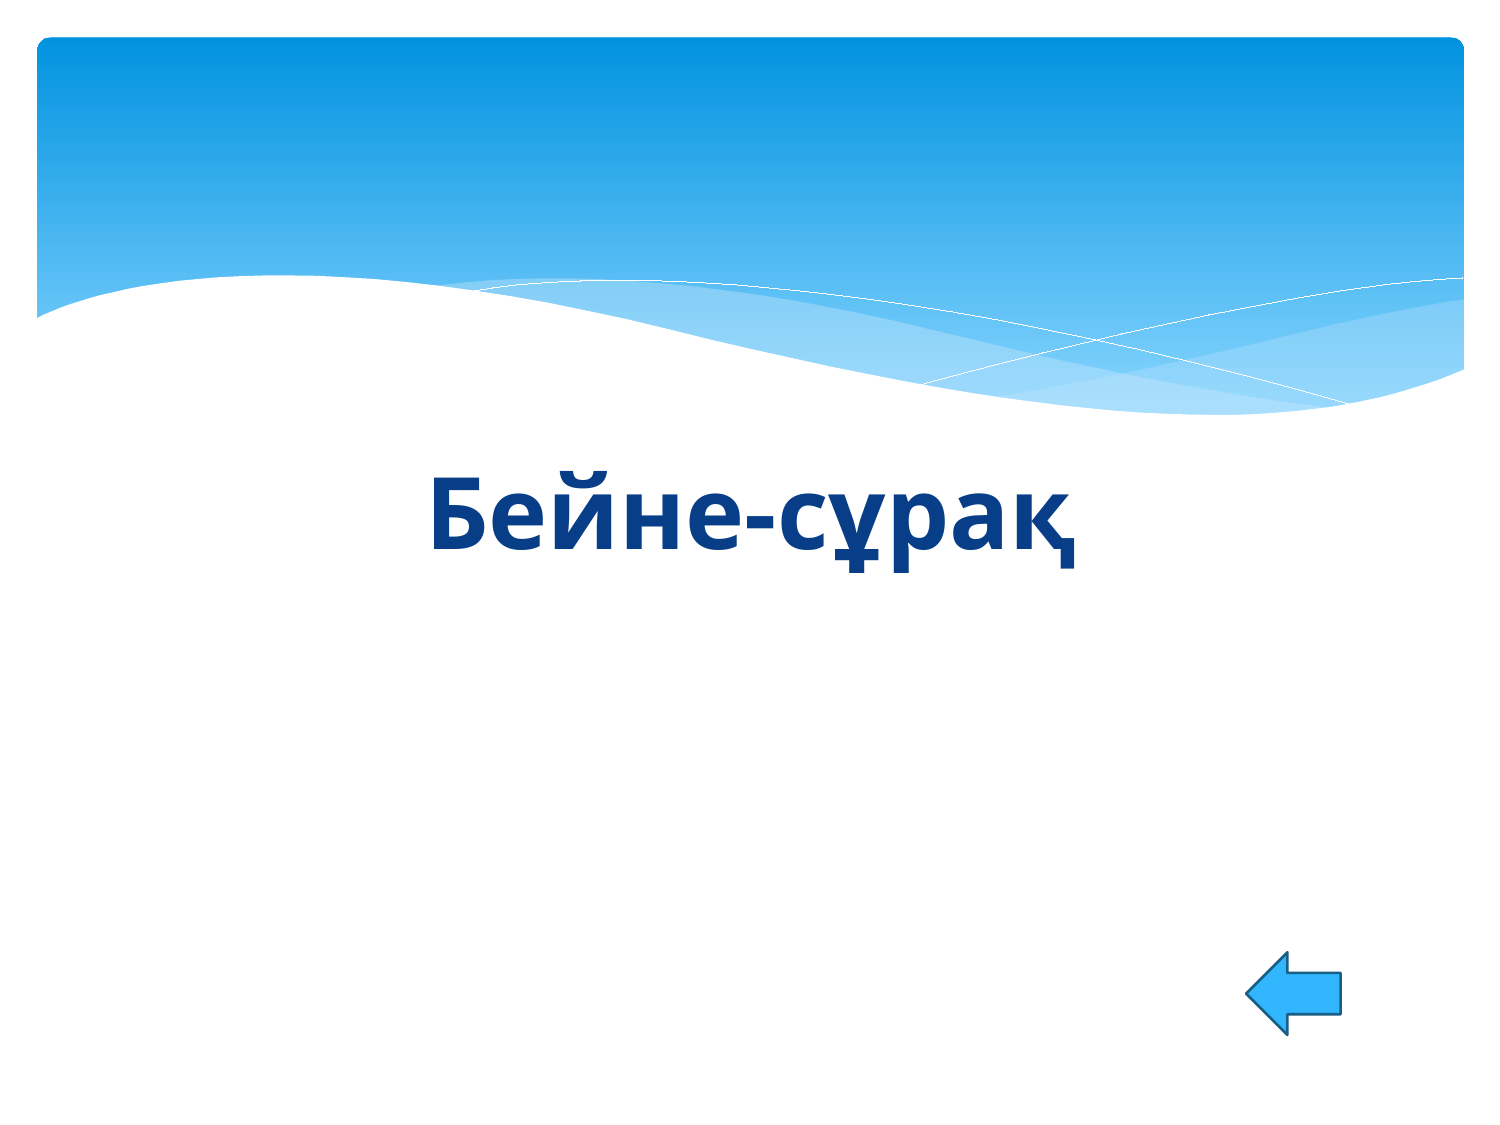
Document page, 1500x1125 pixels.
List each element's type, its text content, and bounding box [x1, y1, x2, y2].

text_box [1245, 951, 1342, 1037]
list Бейне-сұрақ [143, 302, 1359, 1005]
